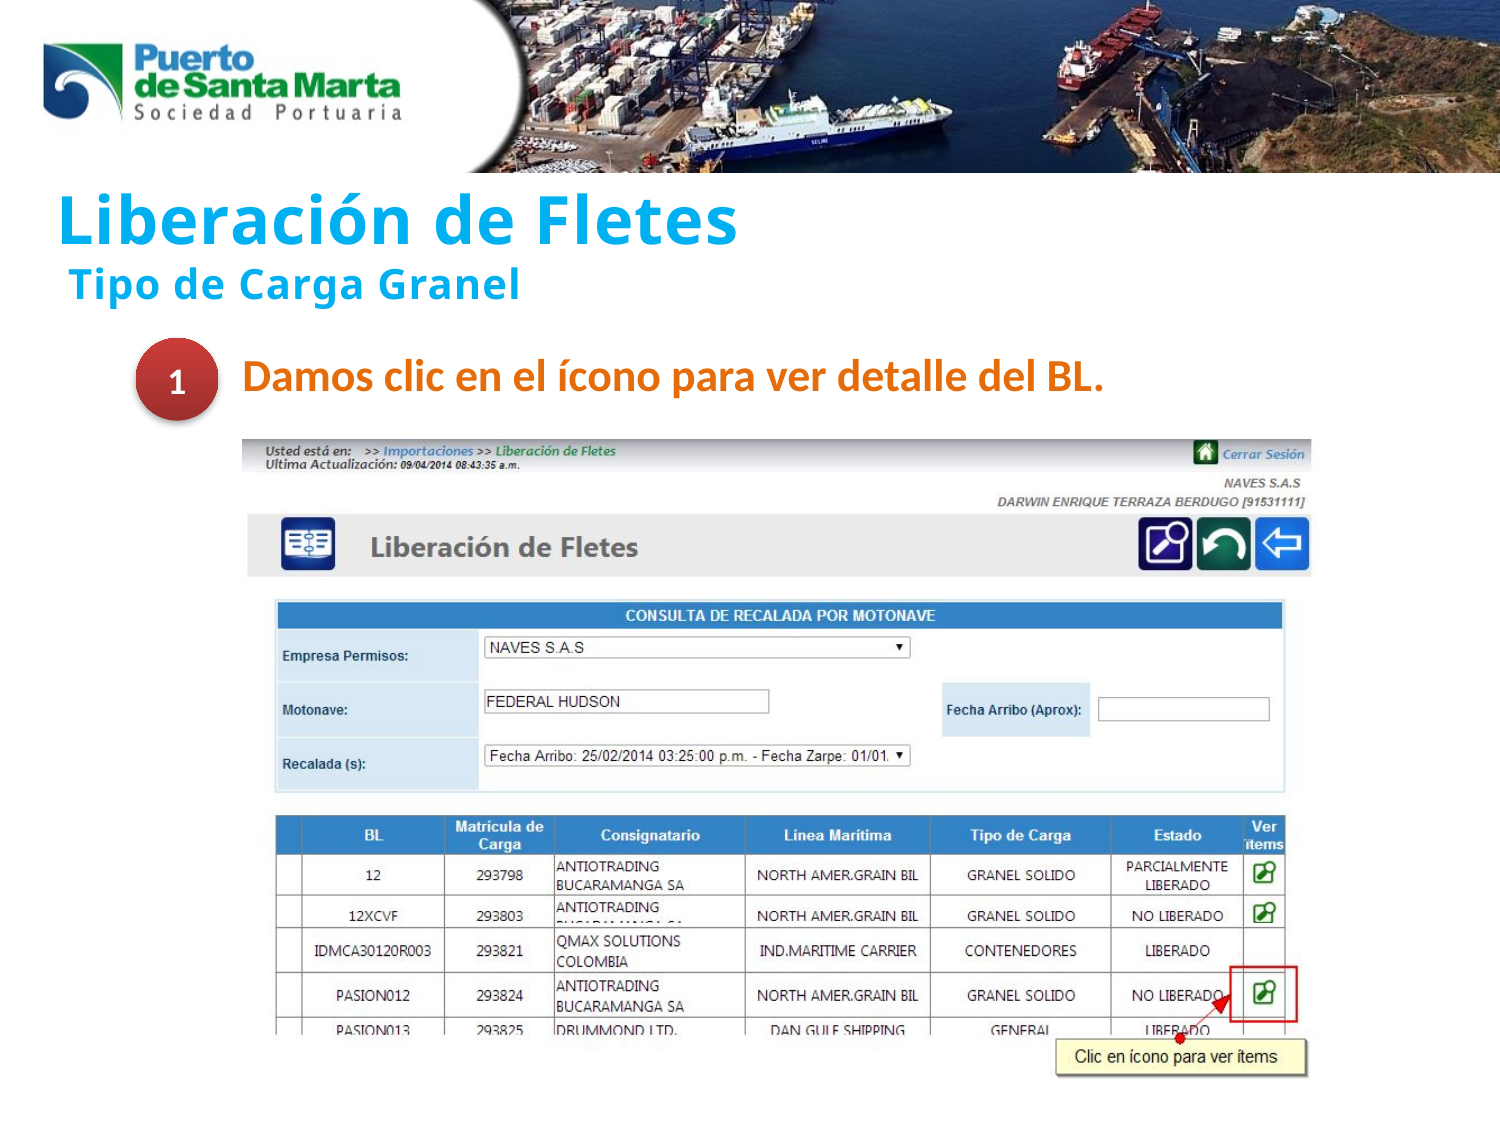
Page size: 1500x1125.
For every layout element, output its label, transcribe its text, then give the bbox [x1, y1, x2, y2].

text_box 1 [135, 338, 219, 421]
list Damos clic en el ícono para ver detalle del BL. [171, 338, 1297, 445]
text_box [241, 438, 1318, 1087]
picture [0, 0, 1500, 173]
title Liberación de Fletes Tipo de Carga Granel [41, 181, 1425, 337]
